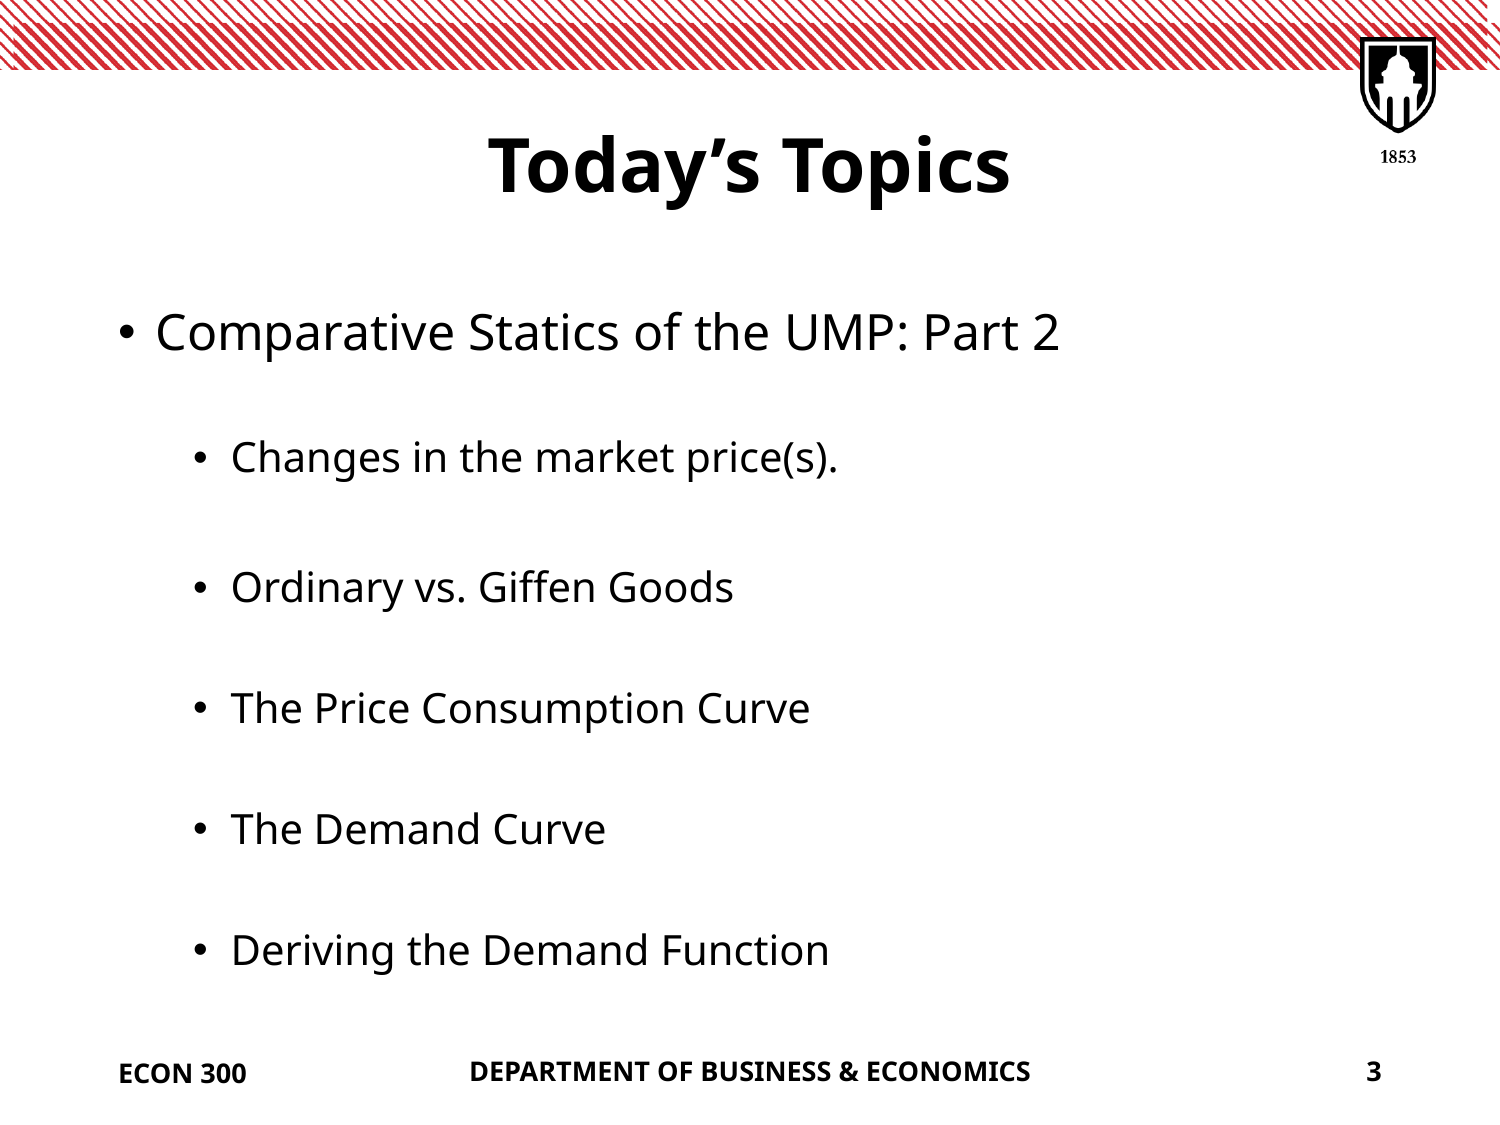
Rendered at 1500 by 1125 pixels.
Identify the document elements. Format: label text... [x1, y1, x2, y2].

slide_number ECON 300 [103, 1042, 277, 1103]
footer DEPARTMENT OF BUSINESS & ECONOMICS [277, 1042, 1059, 1103]
list Comparative Statics of the UMP: Part 2 Changes in the market price(s). Ordinary vs. Giffen Goods The Price Consumption Curve The Demand Curve Deriving the Demand Function [103, 299, 1397, 1014]
slide_number 3 [1059, 1042, 1397, 1103]
picture [0, 0, 1500, 163]
title Today’s Topics [103, 59, 1397, 278]
